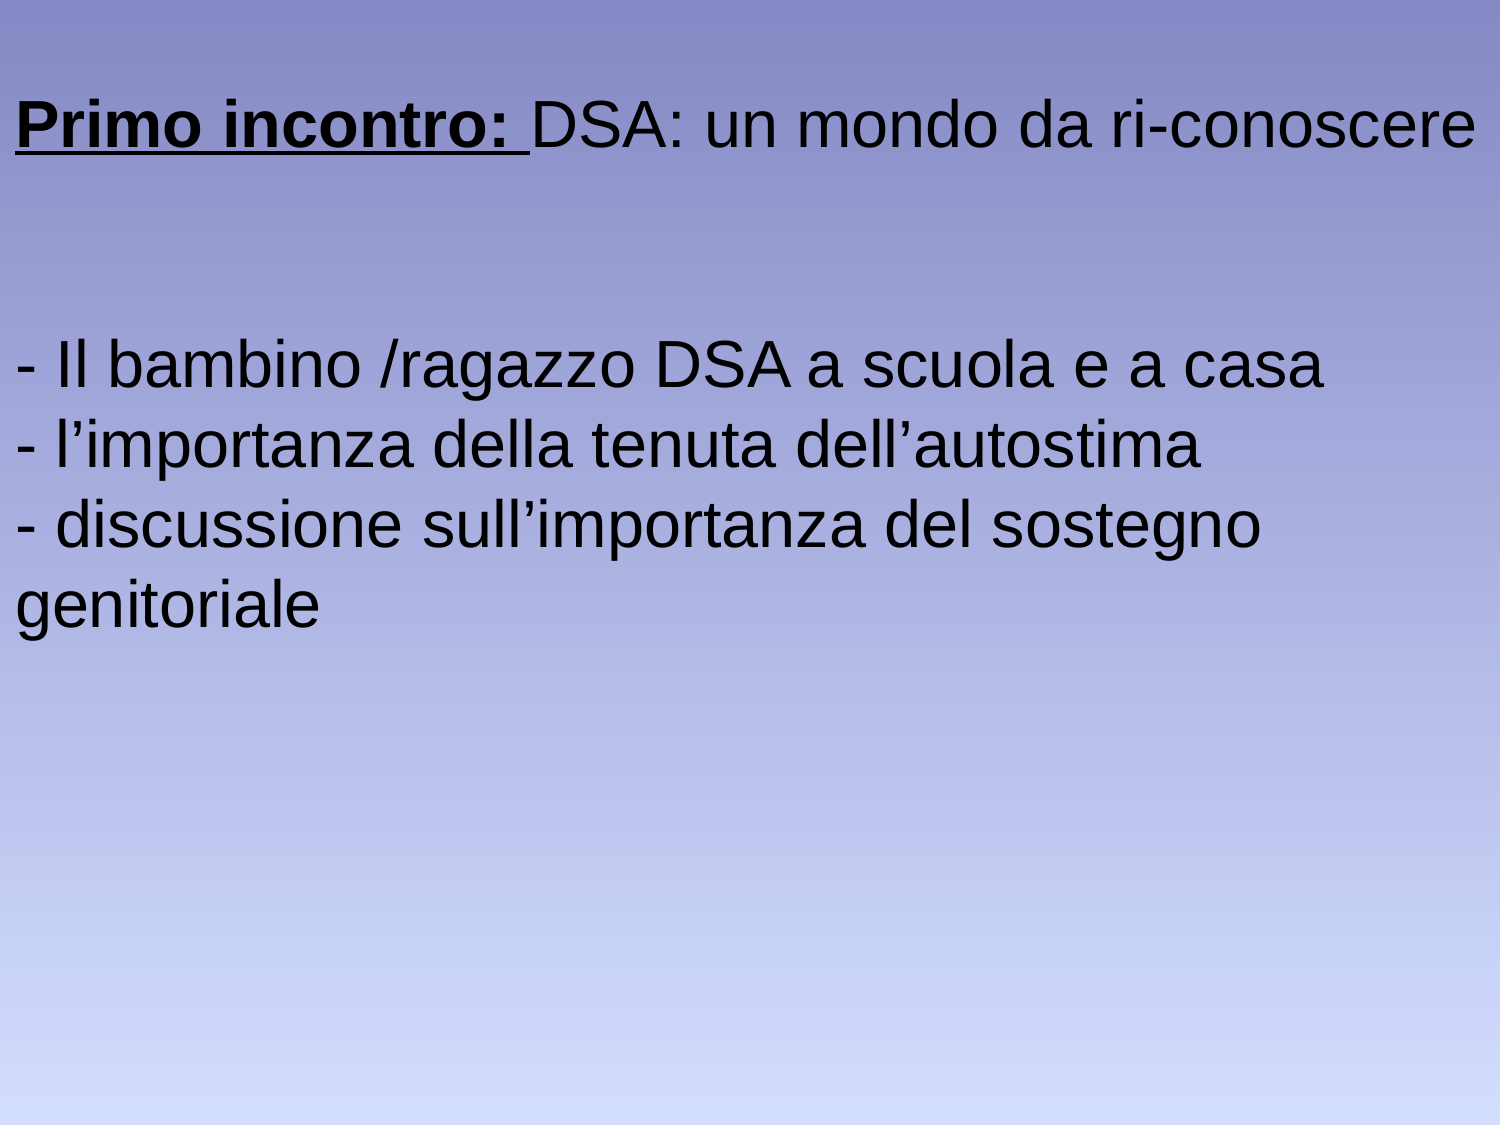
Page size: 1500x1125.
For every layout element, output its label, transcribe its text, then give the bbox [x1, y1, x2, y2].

text_box Primo incontro: DSA: un mondo da ri-conoscere - Il bambino /ragazzo DSA a scuola e a casa - l’importanza della tenuta dell’autostima - discussione sull’importanza del sostegno genitoriale [0, 73, 1500, 648]
